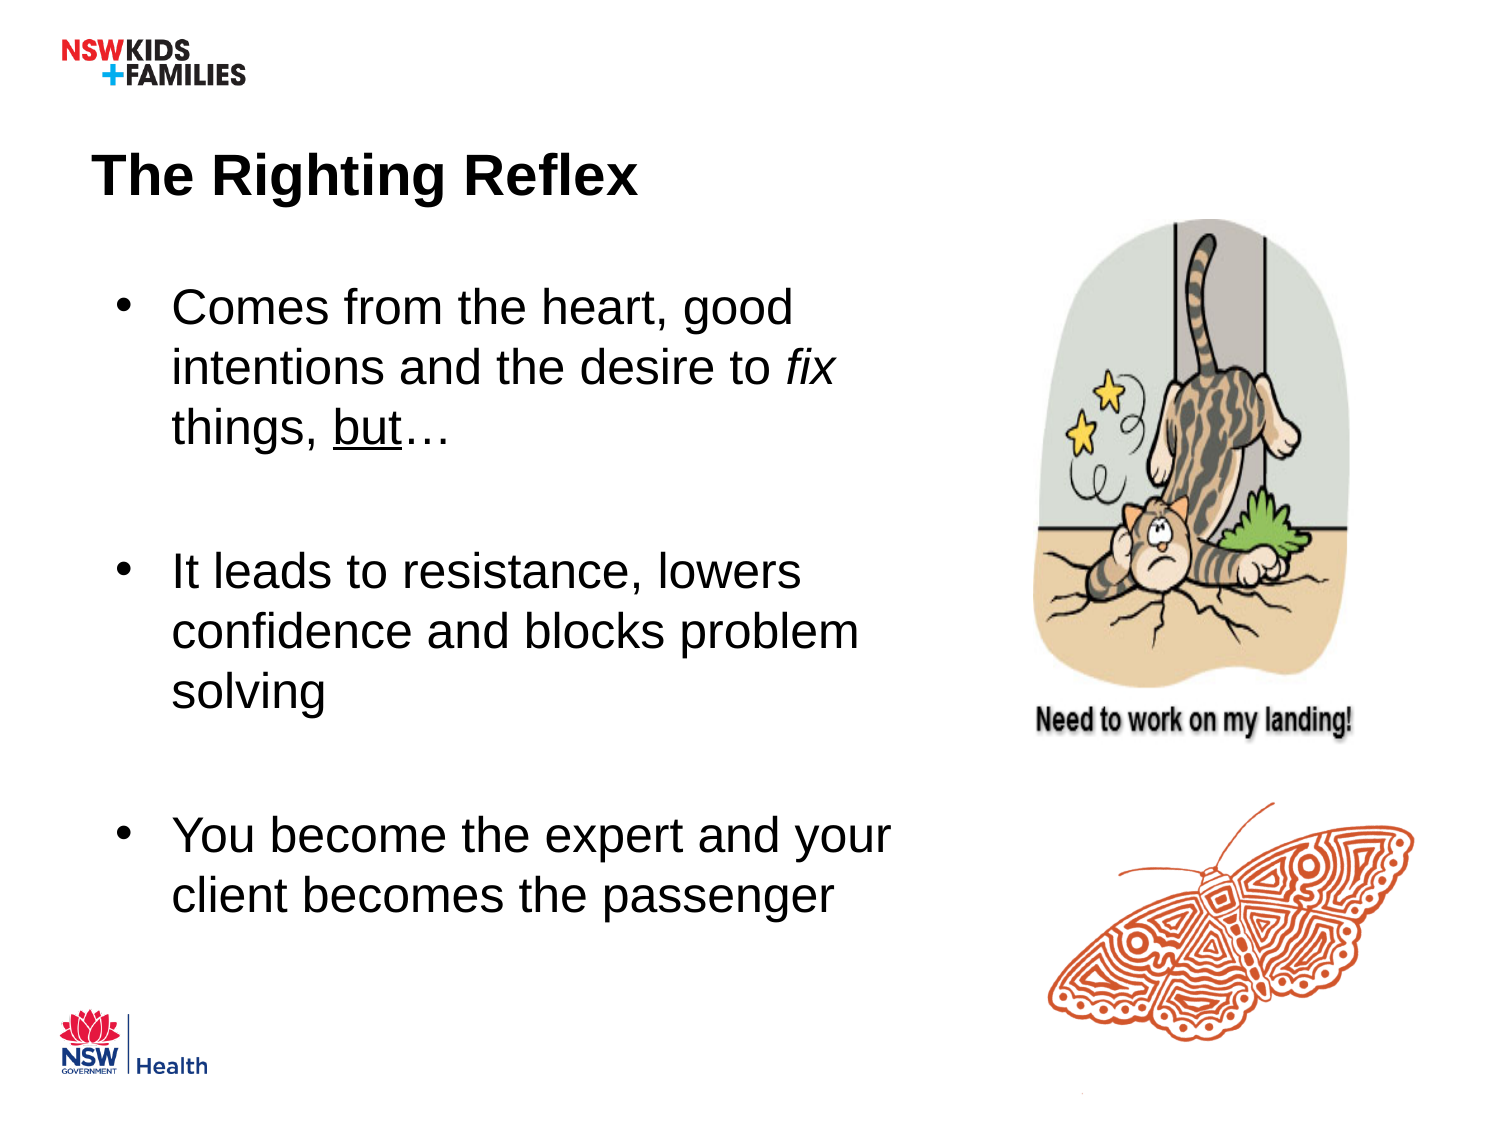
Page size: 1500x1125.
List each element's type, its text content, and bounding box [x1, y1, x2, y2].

picture [987, 728, 1487, 1125]
list Comes from the heart, good intentions and the desire to fix things, but… It leads to resistance, lowers confidence and blocks problem solving You become the expert and your client becomes the passenger [100, 267, 951, 1024]
picture [41, 19, 266, 106]
title The Righting Reflex [76, 78, 1427, 266]
picture [59, 1008, 207, 1074]
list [1033, 219, 1357, 752]
